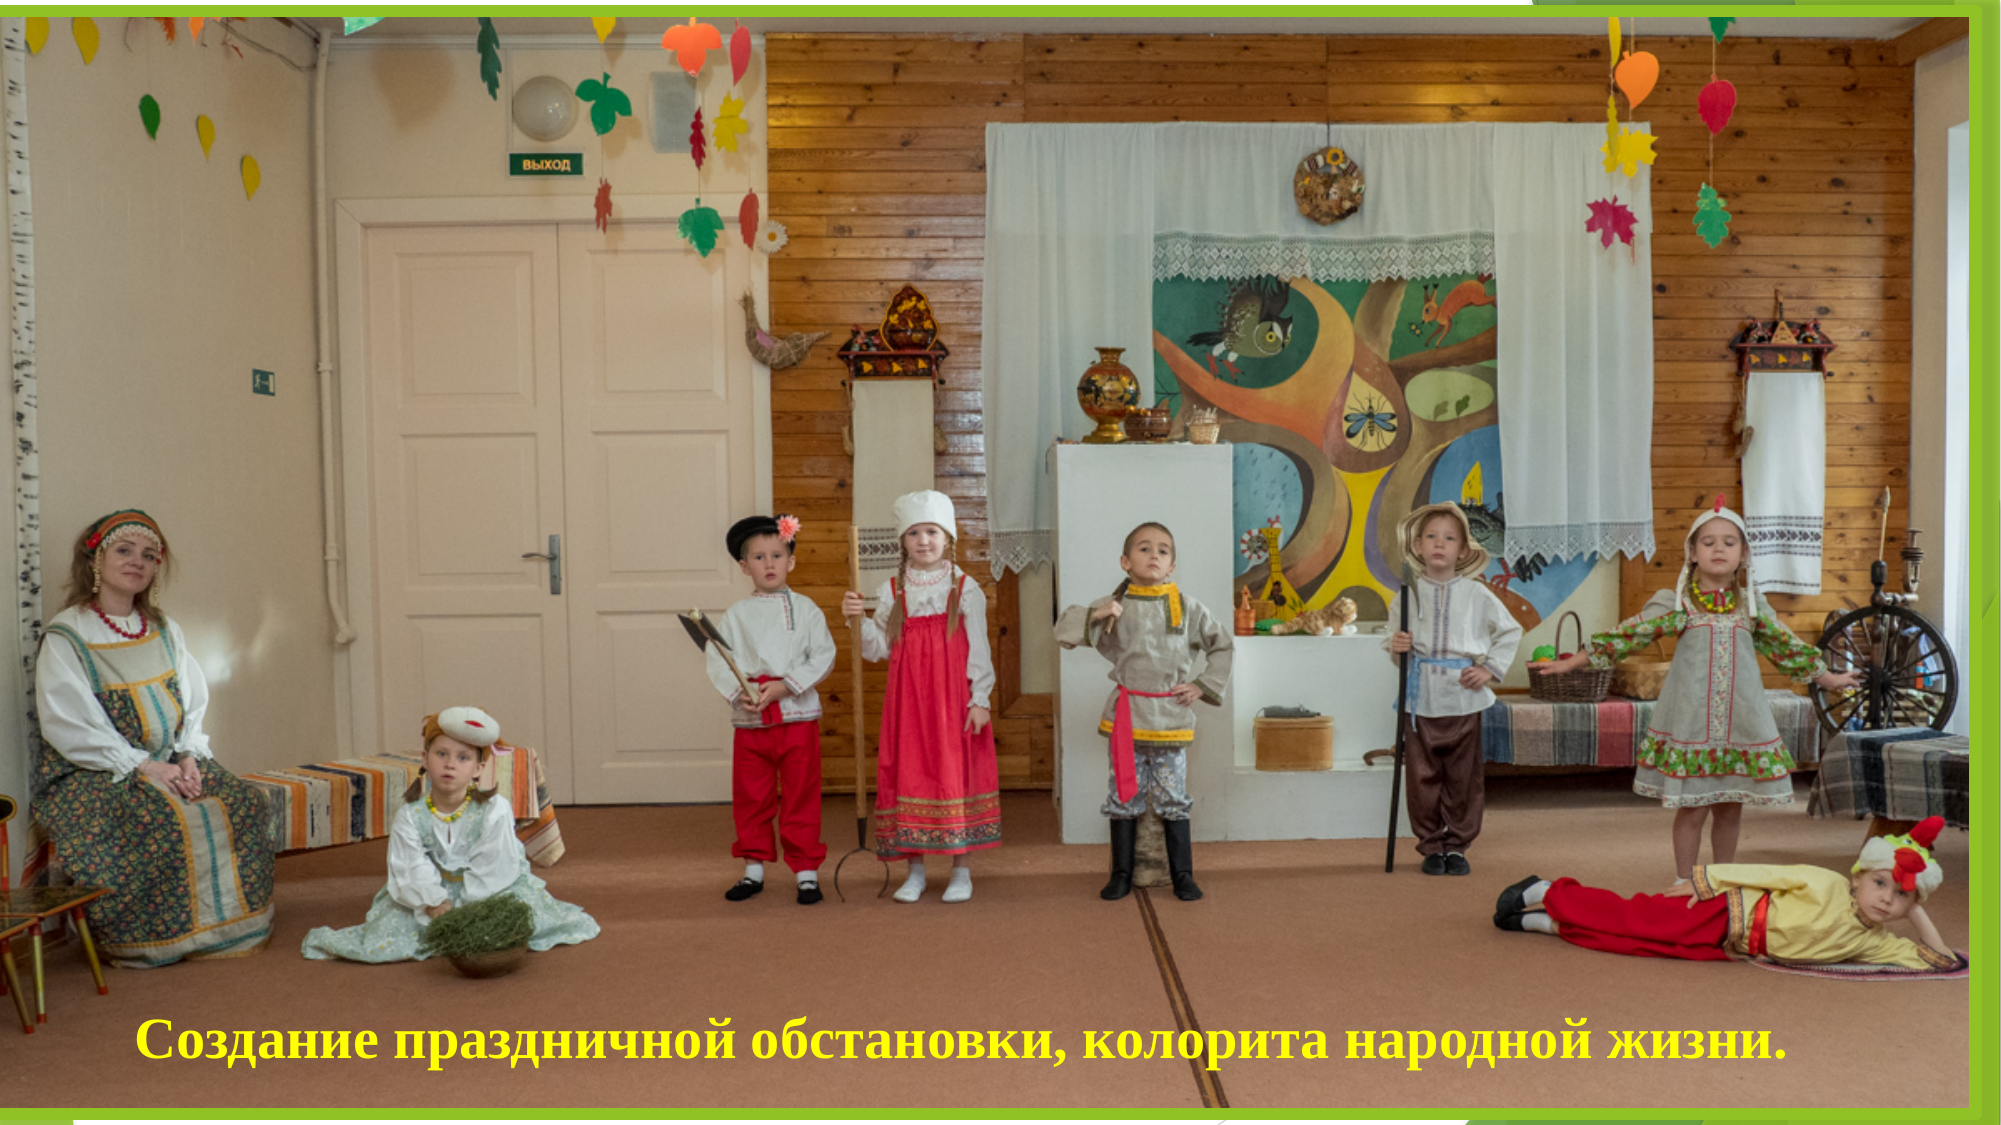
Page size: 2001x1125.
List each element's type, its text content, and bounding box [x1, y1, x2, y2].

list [0, 16, 1970, 1109]
title Создание праздничной обстановки, колорита народной жизни. [119, 1116, 1917, 1125]
